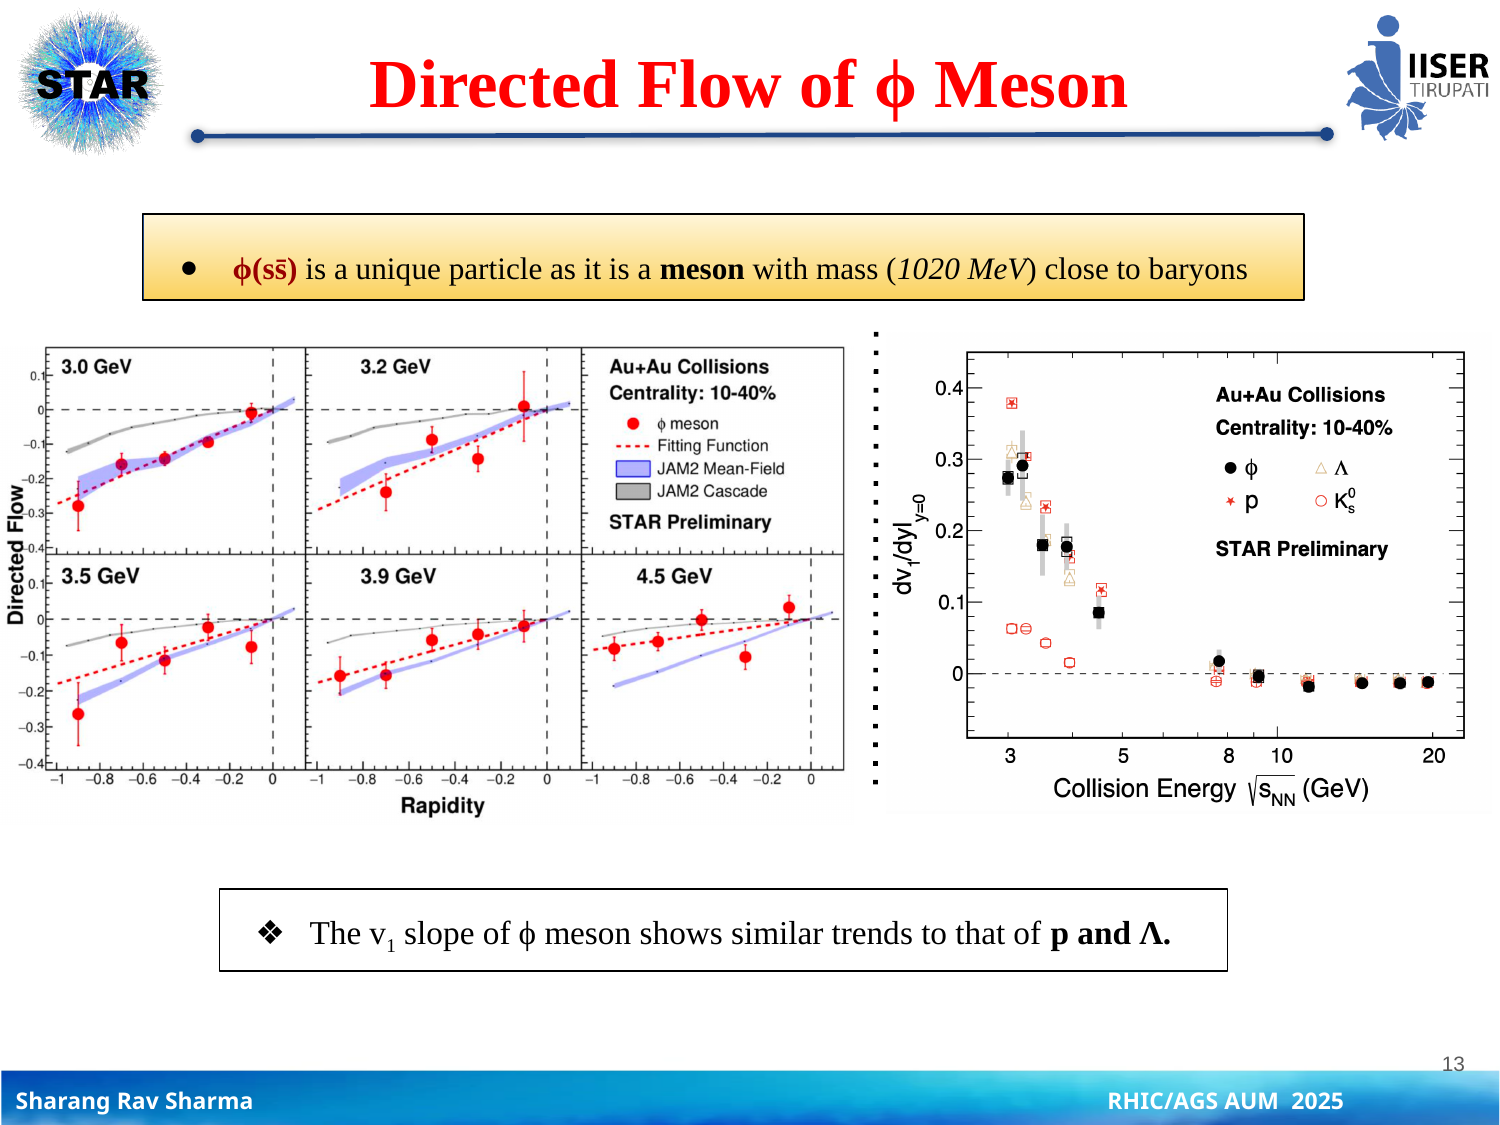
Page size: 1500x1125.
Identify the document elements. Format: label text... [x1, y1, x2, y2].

text_box Directed Flow of ϕ Meson [202, 24, 1339, 129]
picture [1344, 5, 1500, 151]
picture [0, 0, 198, 165]
picture [0, 346, 854, 825]
picture [0, 1023, 1500, 1125]
text_box ϕ(ss̄) is a unique particle as it is a meson with mass (1020 MeV) close to baryons [142, 214, 1305, 301]
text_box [197, 133, 1328, 137]
text_box The v1 slope of ϕ meson shows similar trends to that of p and Λ. [219, 889, 1228, 972]
picture [885, 332, 1492, 814]
